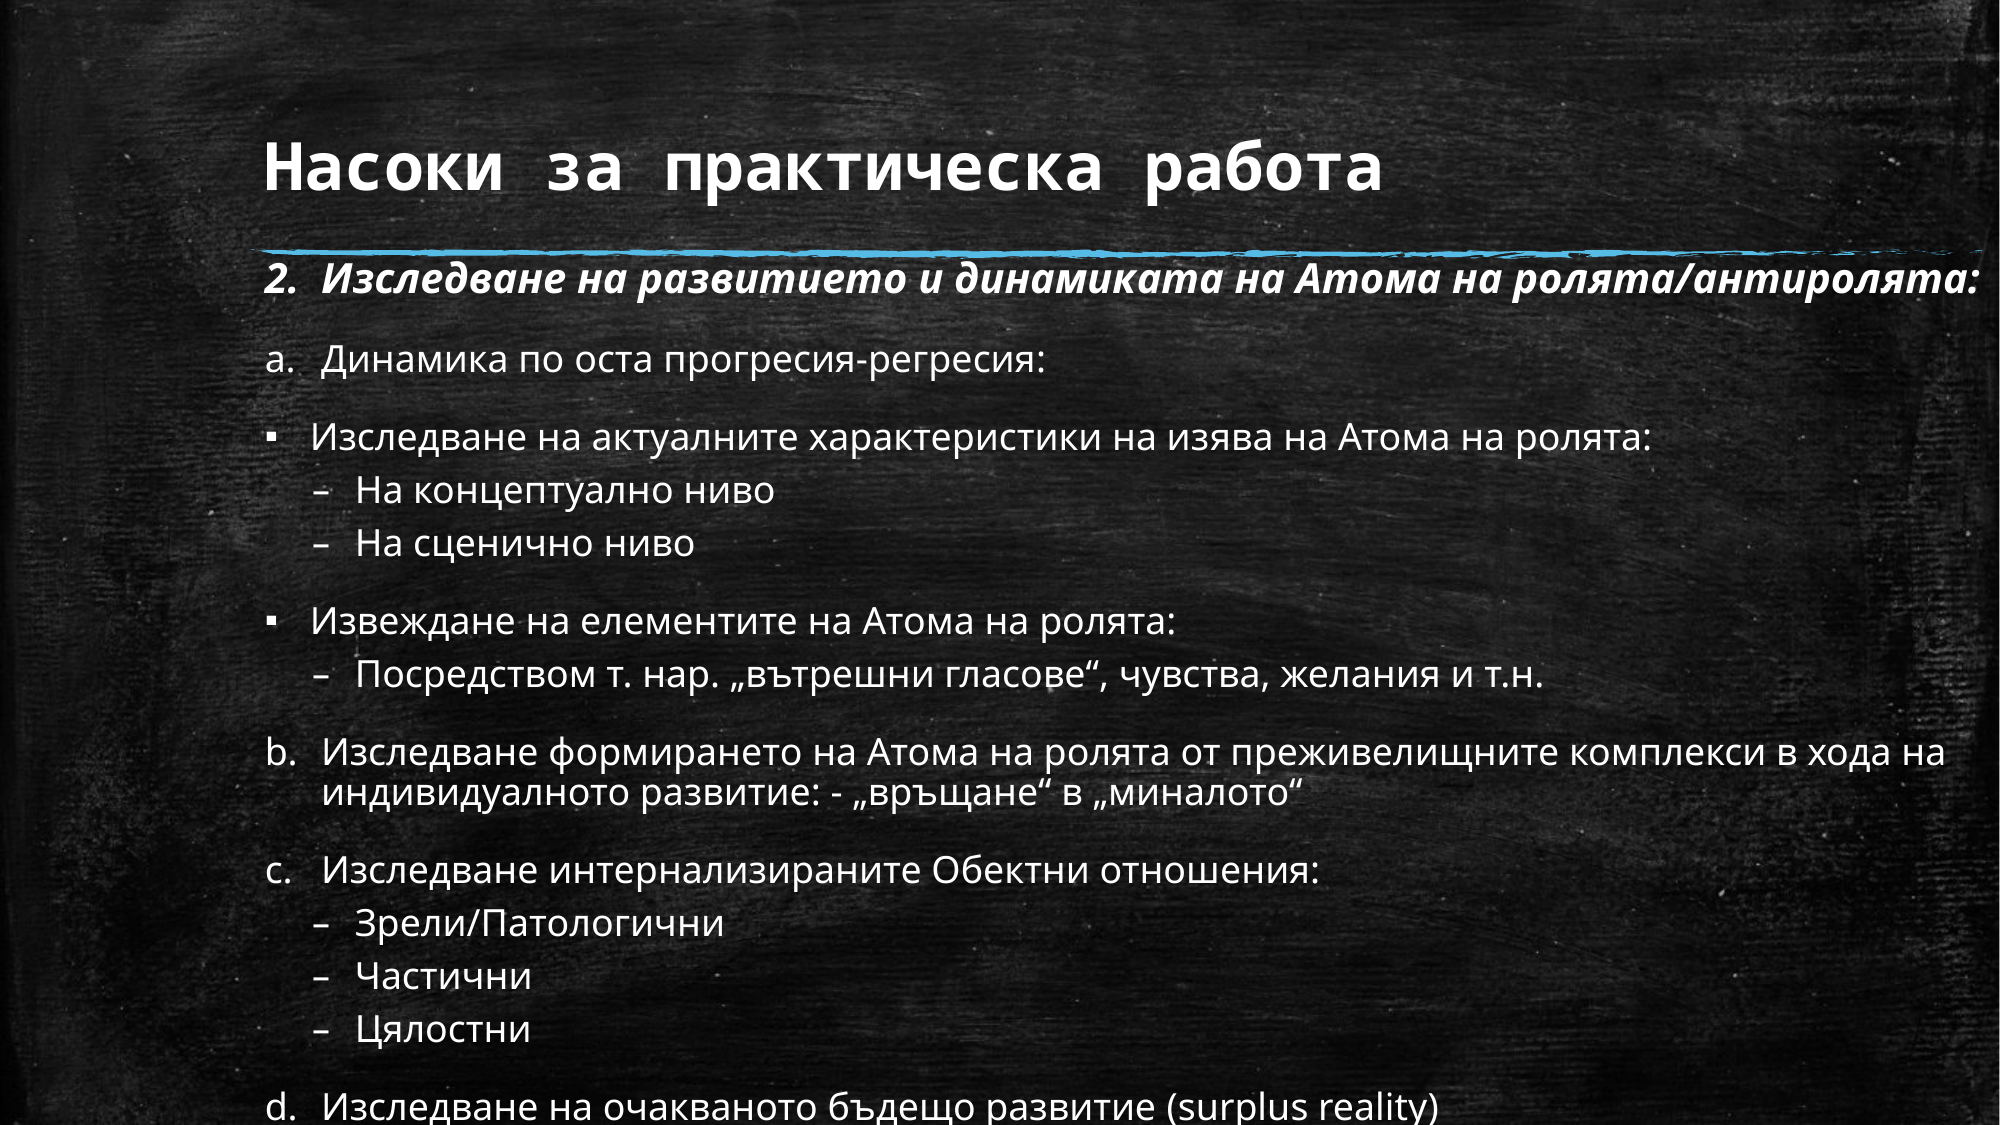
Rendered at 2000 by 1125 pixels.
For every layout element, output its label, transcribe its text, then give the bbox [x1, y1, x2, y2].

list Изследване на развитието и динамиката на Атома на ролята/антиролята: Динамика по оста прогресия-регресия: Изследване на актуалните характеристики на изява на Атома на ролята: На концептуално ниво На сценично ниво Извеждане на елементите на Атома на ролята: Посредством т. нар. „вътрешни гласове“, чувства, желания и т.н. Изследване формирането на Атома на ролята от преживелищните комплекси в хода на индивидуалното развитие: - „връщане“ в „миналото“ Изследване интернализираните Обектни отношения: Зрели/Патологични Частични Цялостни Изследване на очакваното бъдещо развитие (surplus reality) [249, 249, 2000, 1125]
title Насоки за практическа работа [249, 45, 1750, 213]
